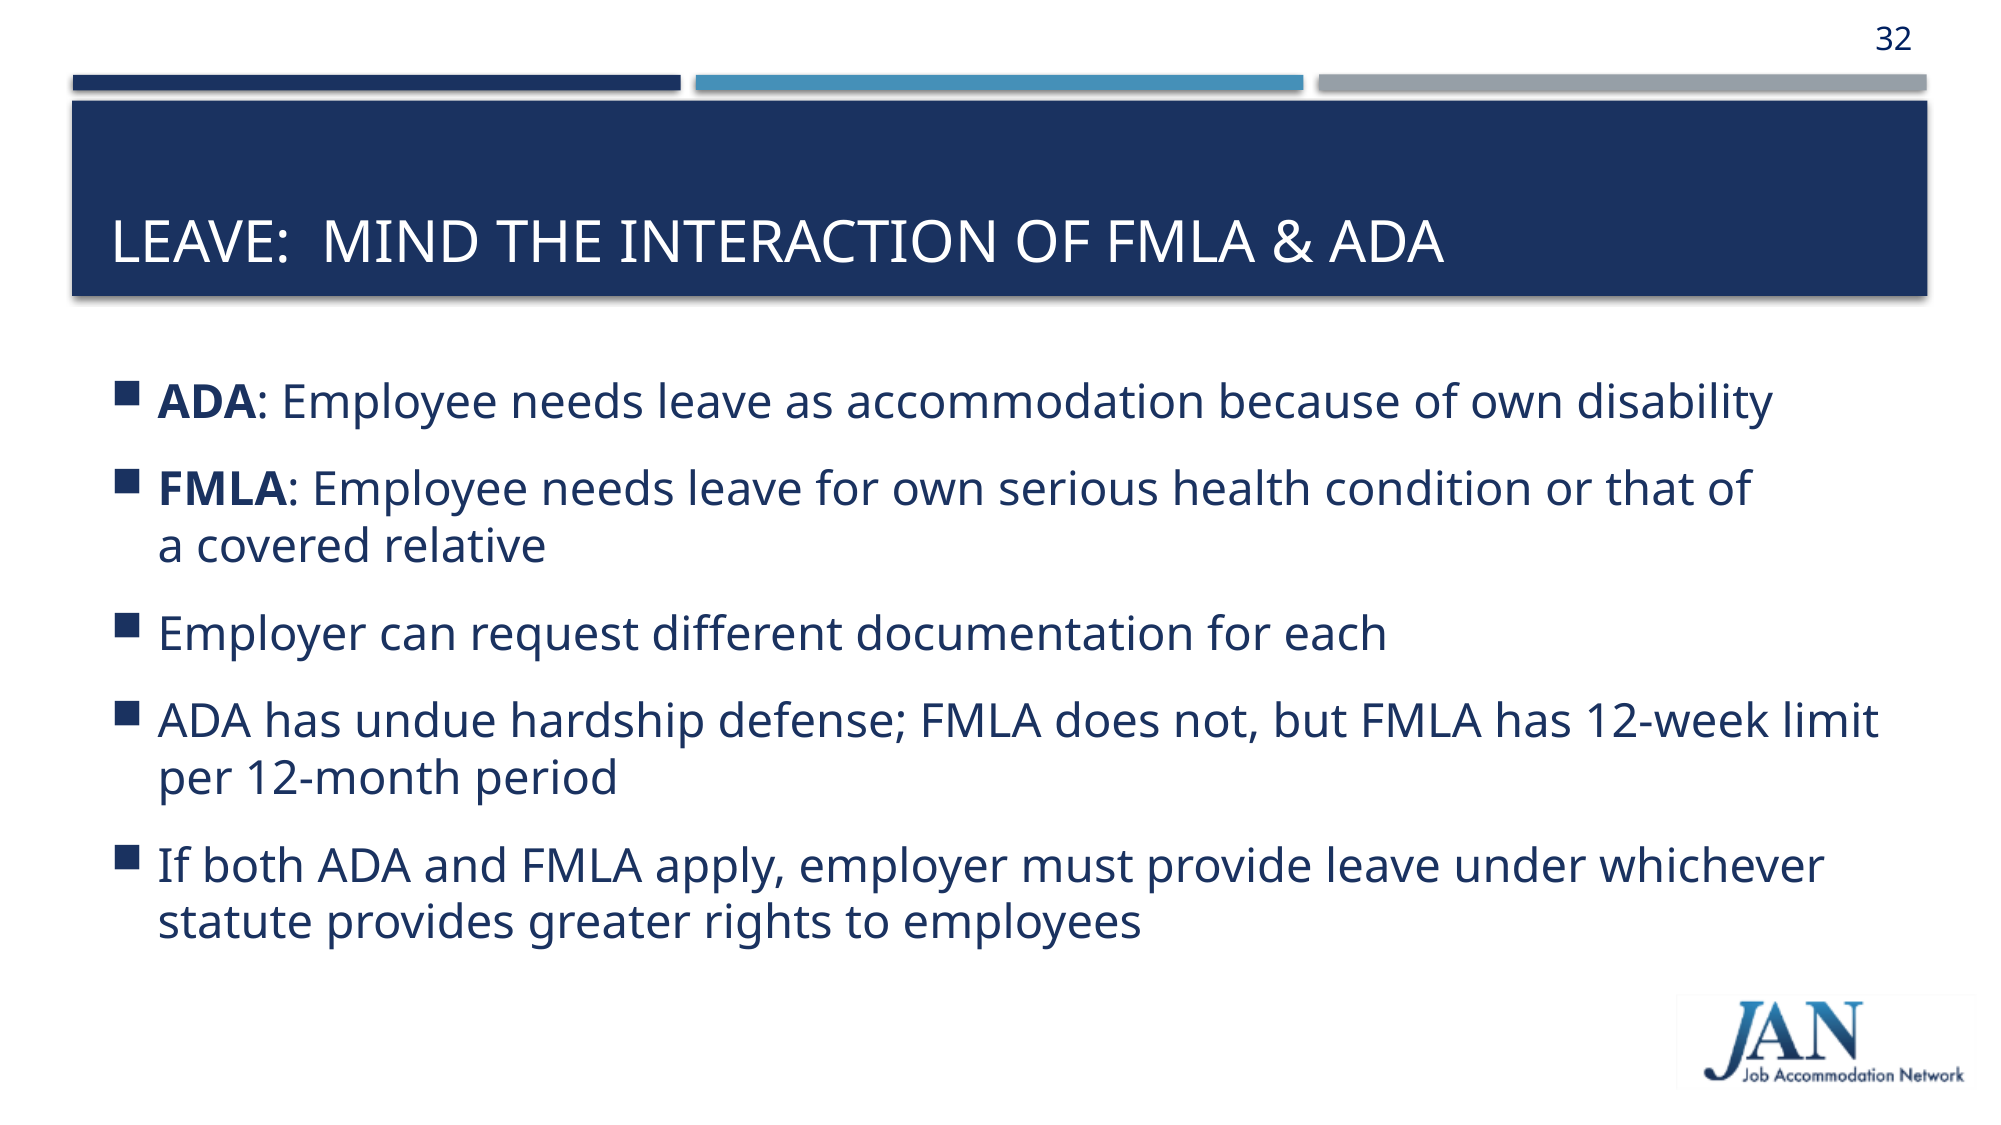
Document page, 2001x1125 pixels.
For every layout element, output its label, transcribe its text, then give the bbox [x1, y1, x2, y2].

picture [1676, 994, 1977, 1090]
title Leave: Mind the Interaction of FMLA & ADA [95, 115, 1905, 282]
list ADA: Employee needs leave as accommodation because of own disability FMLA: Employee needs leave for own serious health condition or that of a covered relative Employer can request different documentation for each ADA has undue hardship defense; FMLA does not, but FMLA has 12-week limit per 12-month period If both ADA and FMLA apply, employer must provide leave under whichever statute provides greater rights to employees [95, 357, 1905, 962]
slide_number 32 [1809, 11, 1928, 67]
